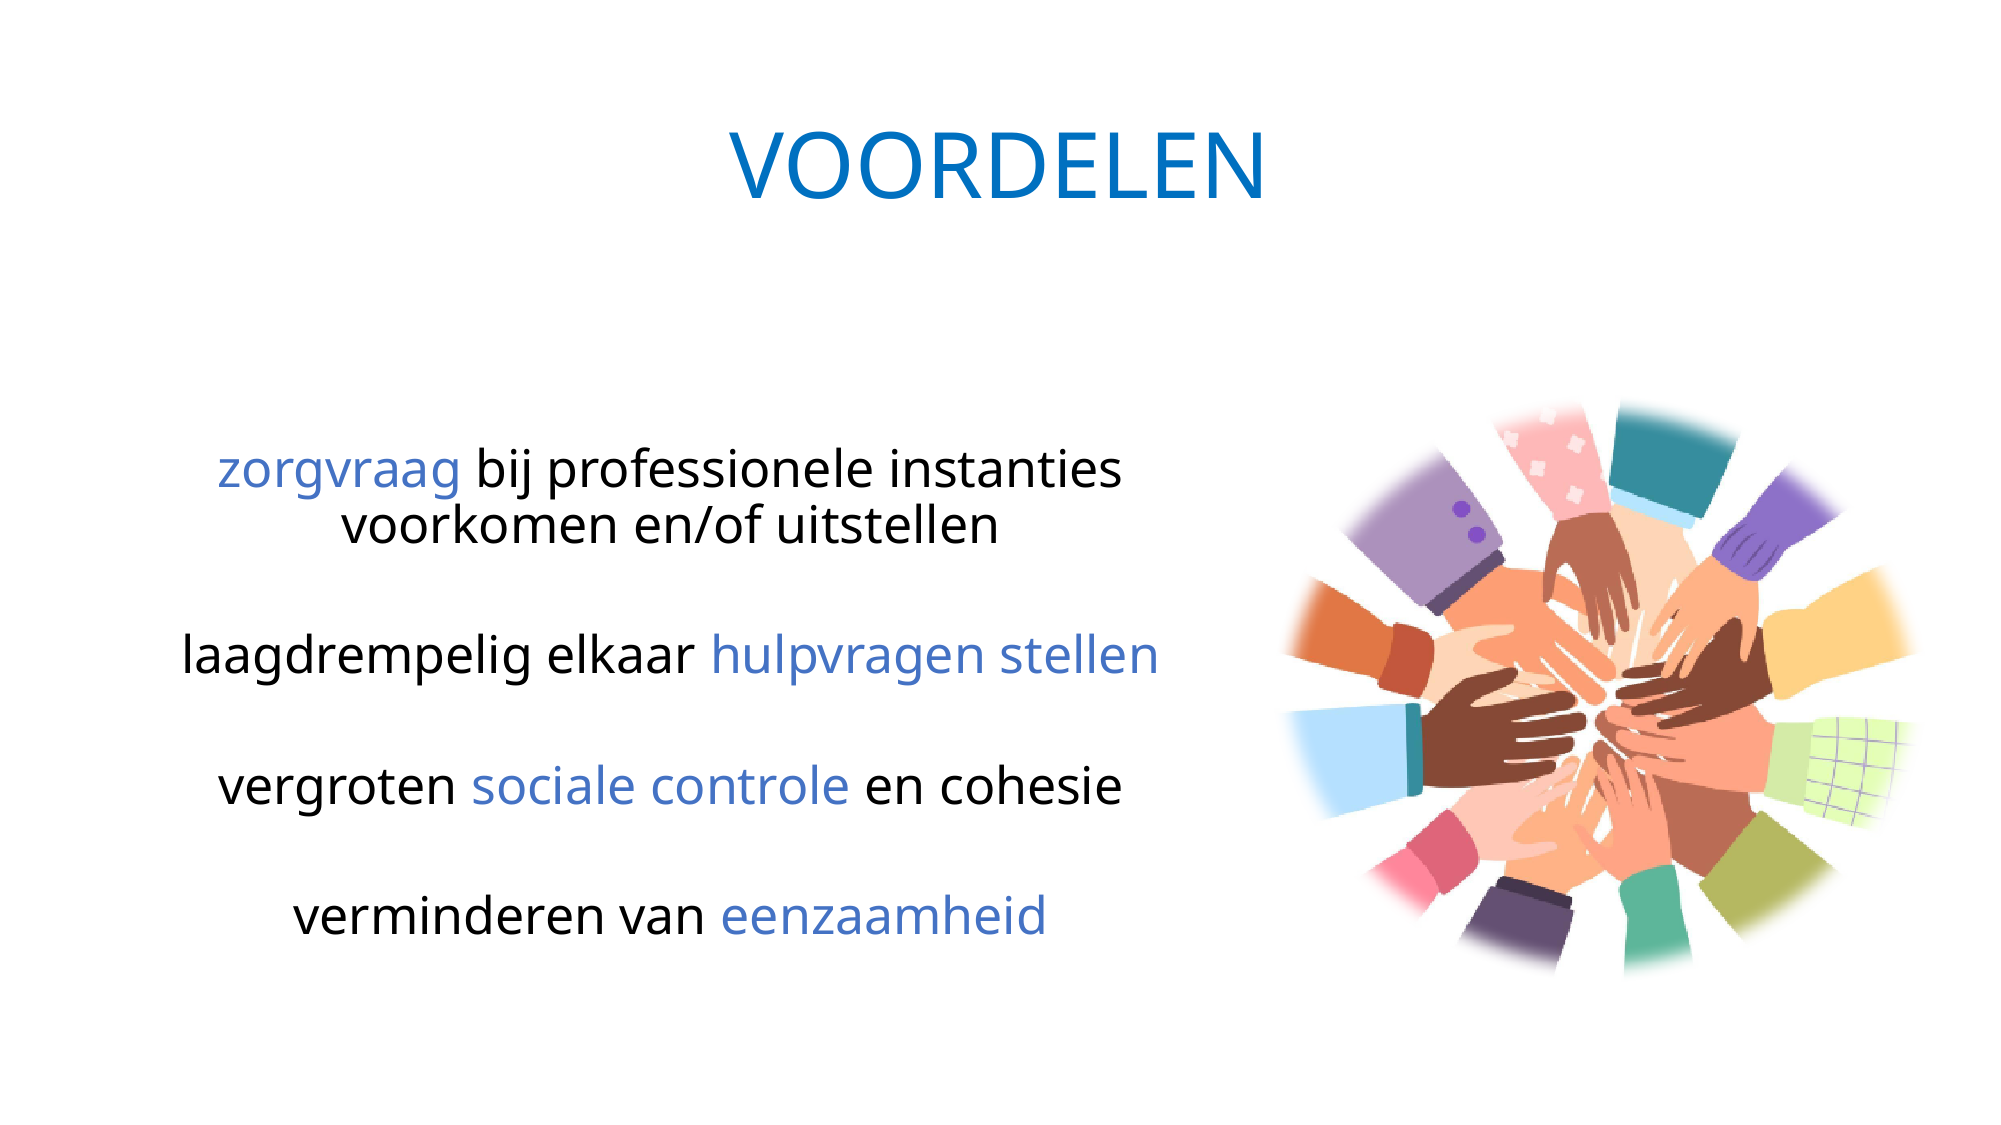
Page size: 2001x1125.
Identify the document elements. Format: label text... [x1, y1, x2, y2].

title VOORDELEN [137, 59, 1863, 278]
picture [1271, 393, 1929, 984]
list zorgvraag bij professionele instanties voorkomen en/of uitstellen laagdrempelig elkaar hulpvragen stellen vergroten sociale controle en cohesie verminderen van eenzaamheid [71, 361, 1271, 957]
